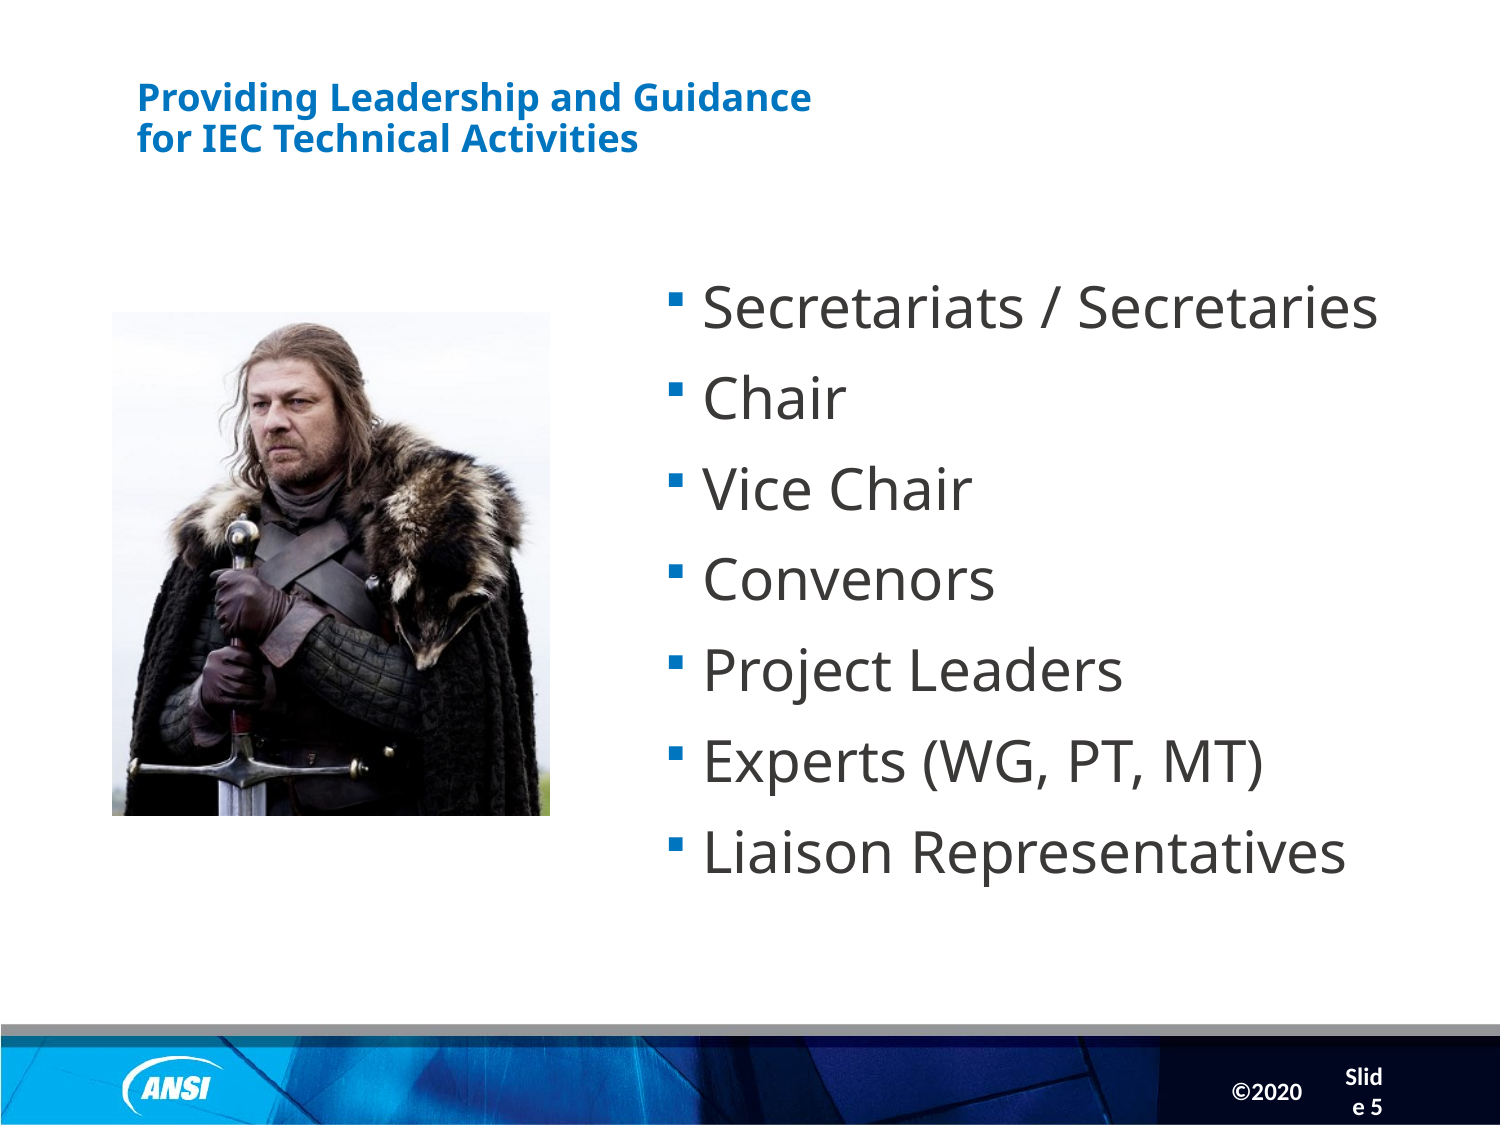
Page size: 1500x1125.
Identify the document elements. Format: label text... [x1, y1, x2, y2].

list Secretariats / Secretaries Chair Vice Chair Convenors Project Leaders Experts (WG, PT, MT) Liaison Representatives [650, 262, 1425, 1005]
picture [122, 1056, 216, 1112]
slide_number Slide 5 [1322, 1060, 1399, 1121]
picture [0, 0, 1500, 1125]
title Providing Leadership and Guidance for IEC Technical Activities [121, 70, 1379, 170]
picture [141, 1076, 210, 1100]
